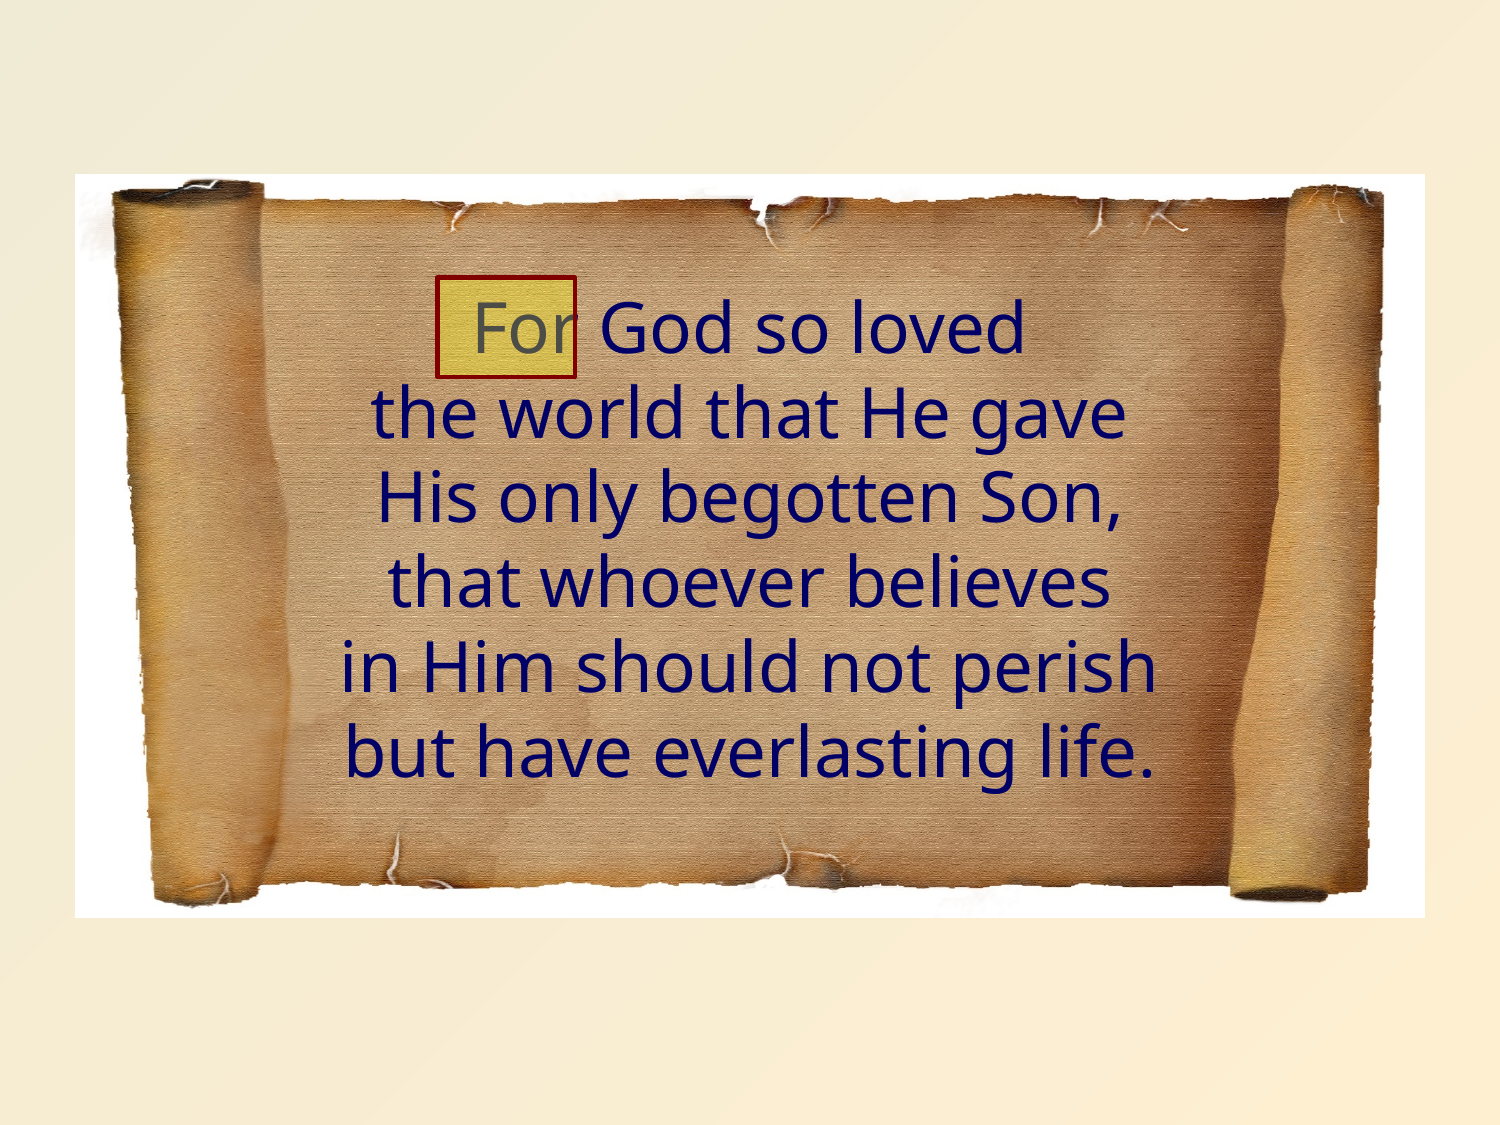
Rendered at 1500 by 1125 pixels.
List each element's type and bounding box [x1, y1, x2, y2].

list [74, 174, 1426, 918]
